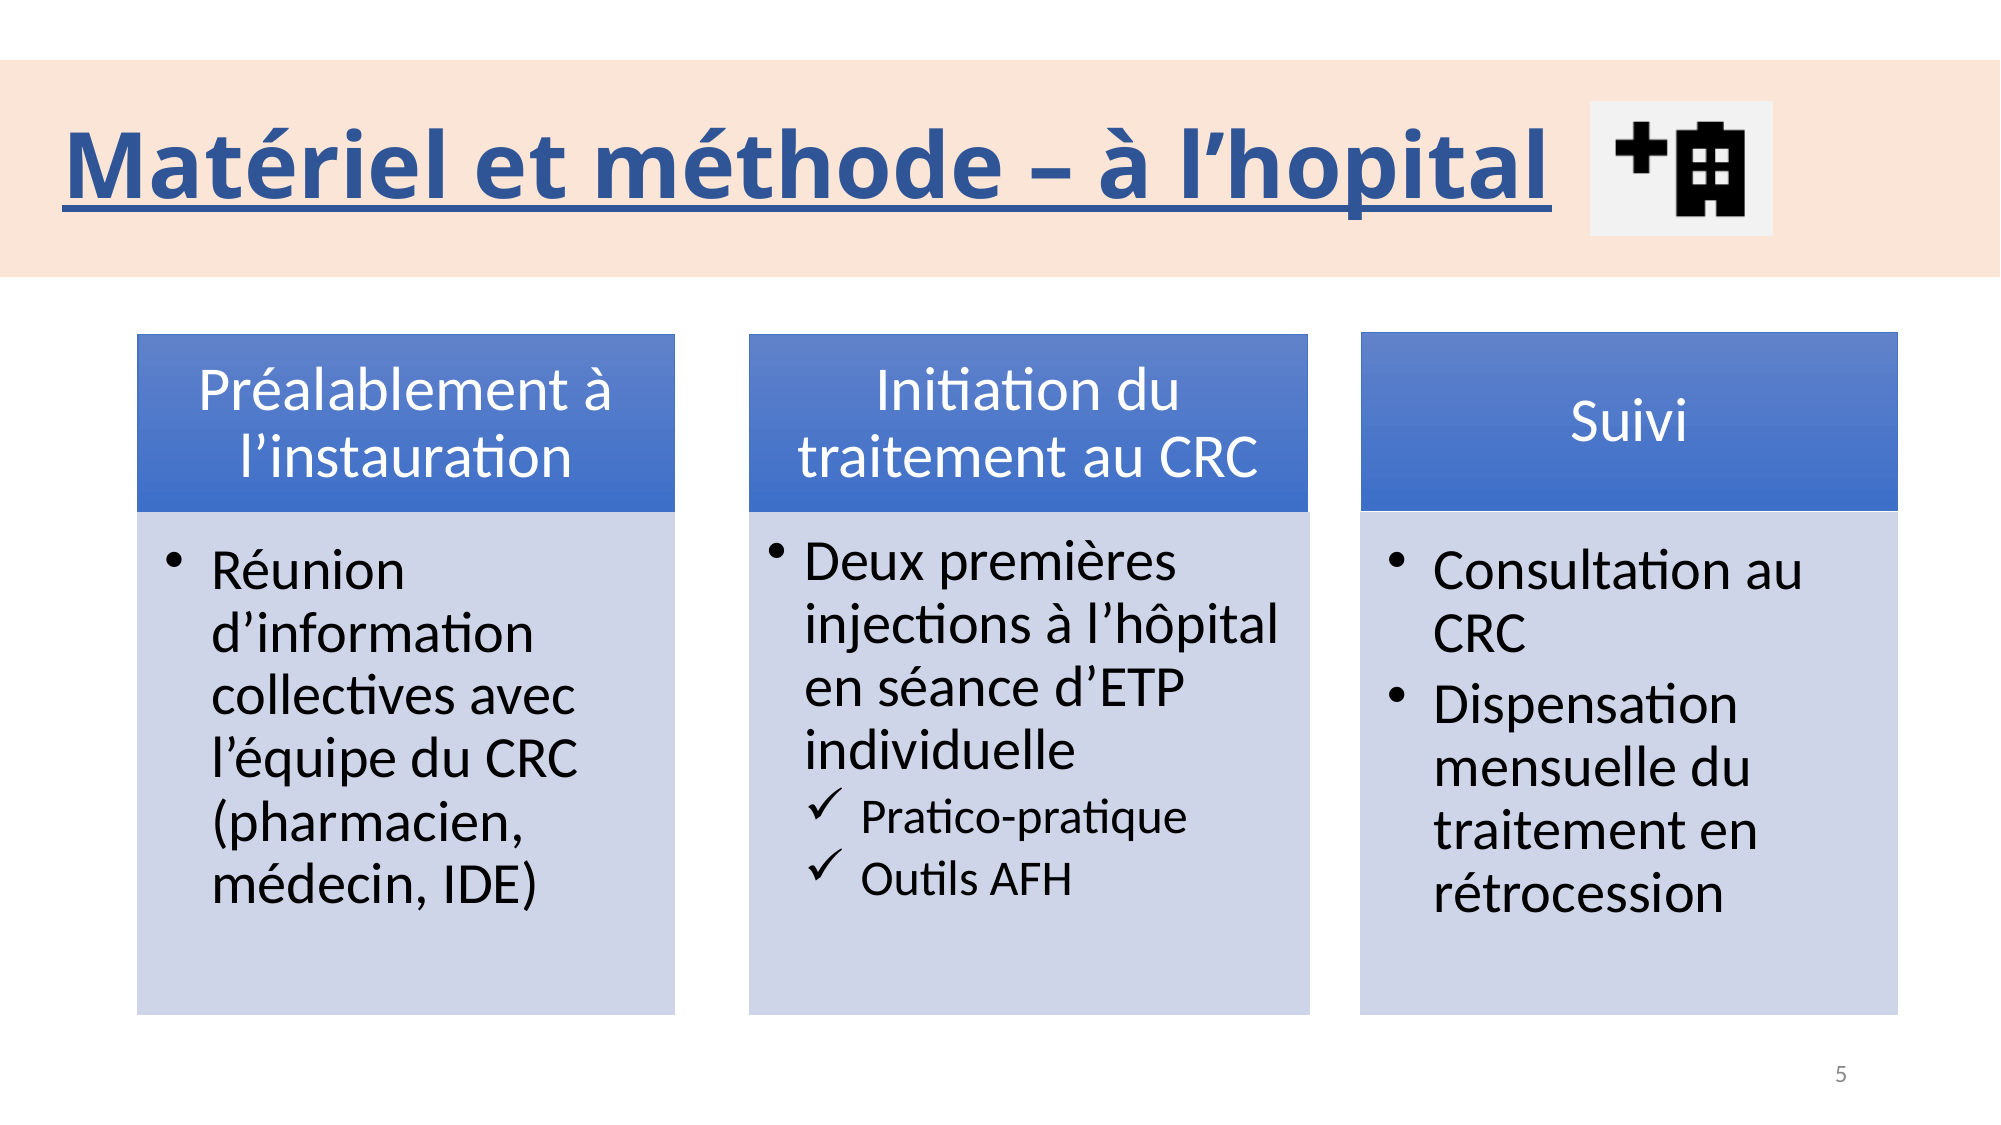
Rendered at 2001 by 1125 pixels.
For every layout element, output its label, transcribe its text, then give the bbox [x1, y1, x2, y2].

text_box Deux premières injections à l’hôpital en séance d’ETP individuelle Pratico-pratique Outils AFH [749, 512, 1310, 1015]
text_box Réunion d’information collectives avec l’équipe du CRC (pharmacien, médecin, IDE) [137, 512, 675, 1015]
text_box Préalablement à l’instauration [137, 334, 675, 512]
picture [1590, 101, 1773, 236]
text_box Consultation au CRC Dispensation mensuelle du traitement en rétrocession [1360, 512, 1898, 1015]
text_box Matériel et méthode – à l’hopital [0, 59, 2000, 278]
slide_number 5 [1412, 1042, 1863, 1103]
text_box Suivi [1361, 332, 1898, 511]
text_box Initiation du traitement au CRC [749, 334, 1308, 512]
